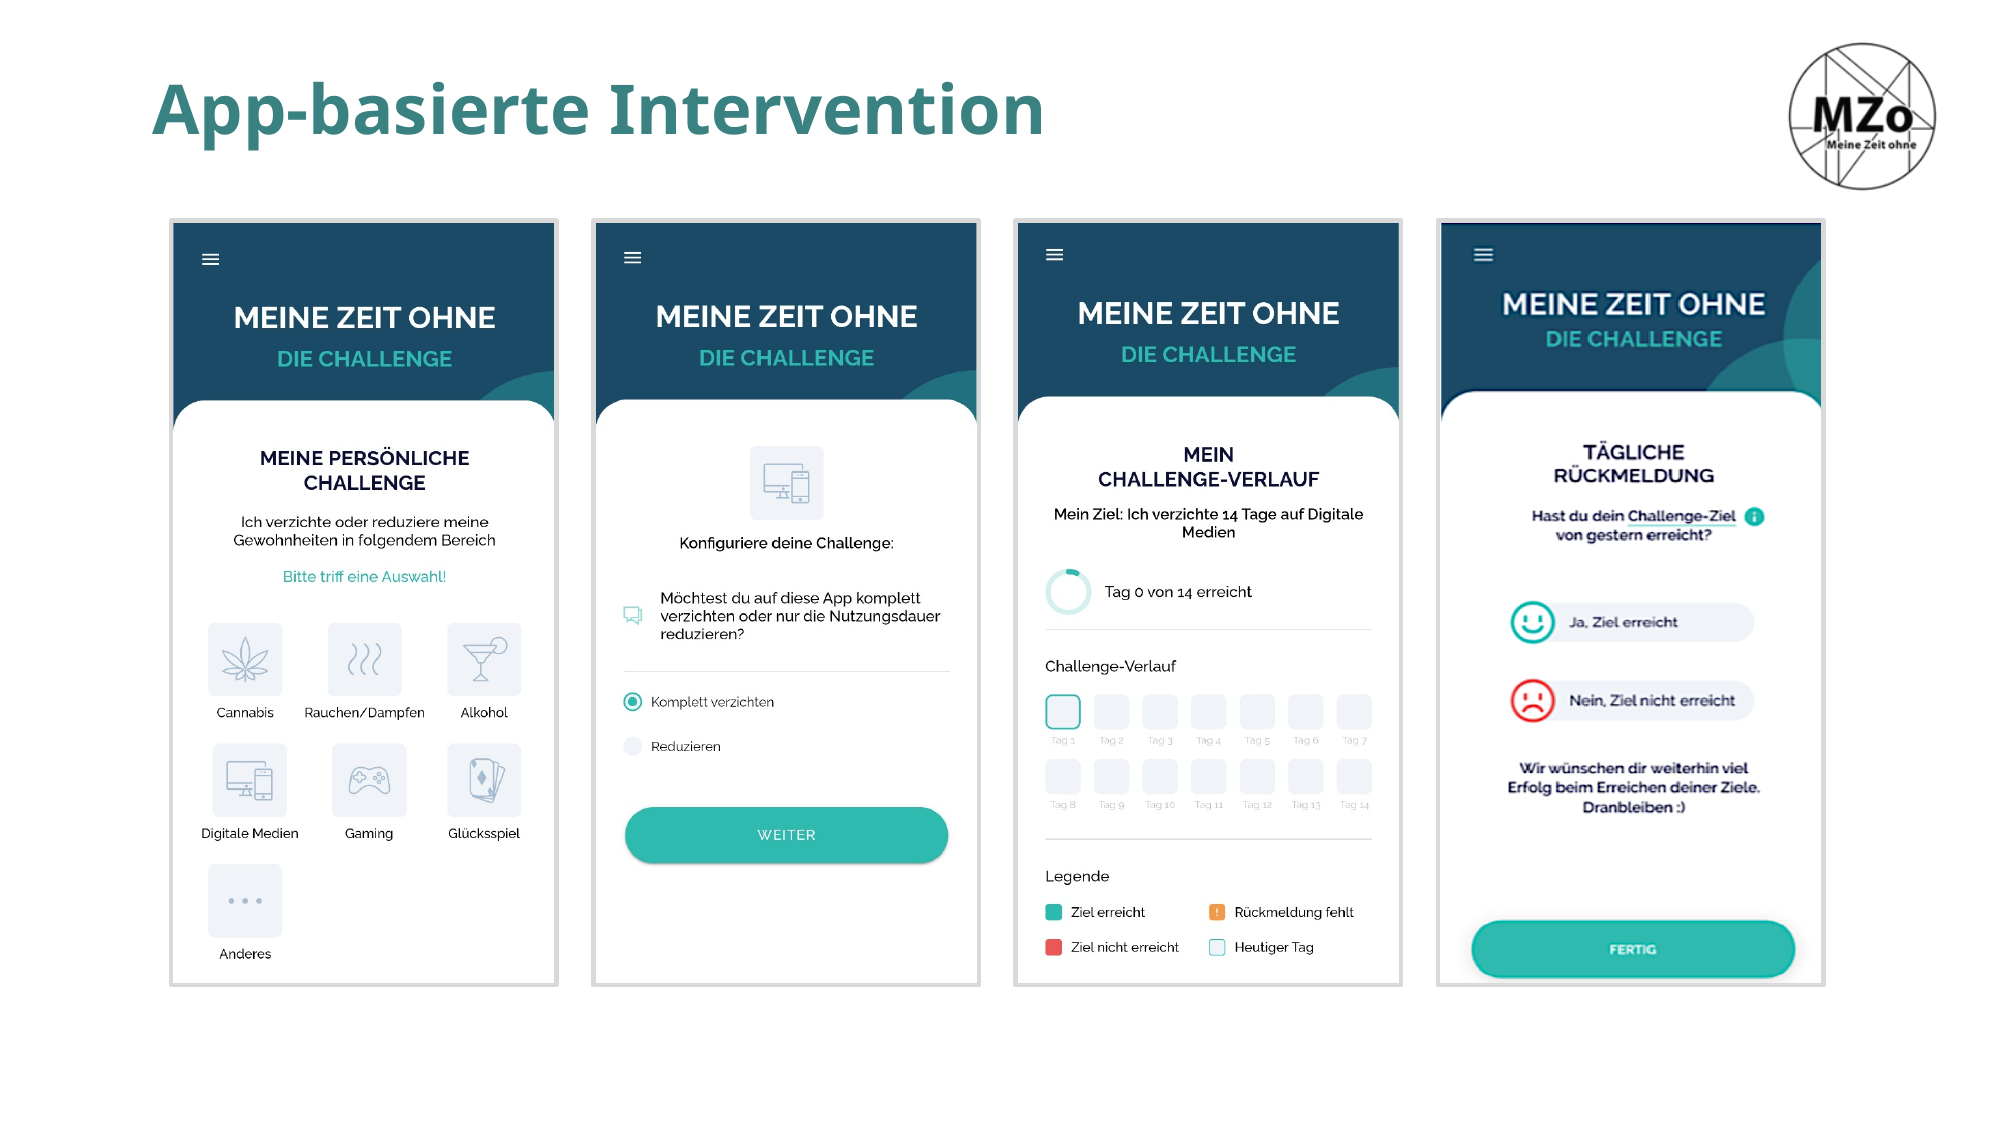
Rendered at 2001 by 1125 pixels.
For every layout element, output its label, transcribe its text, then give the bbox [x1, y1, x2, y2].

title App-basierte Intervention [137, 60, 1748, 163]
picture [1440, 222, 1821, 983]
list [173, 222, 555, 983]
picture [595, 222, 977, 983]
picture [1017, 222, 1399, 983]
picture [1783, 37, 1942, 196]
